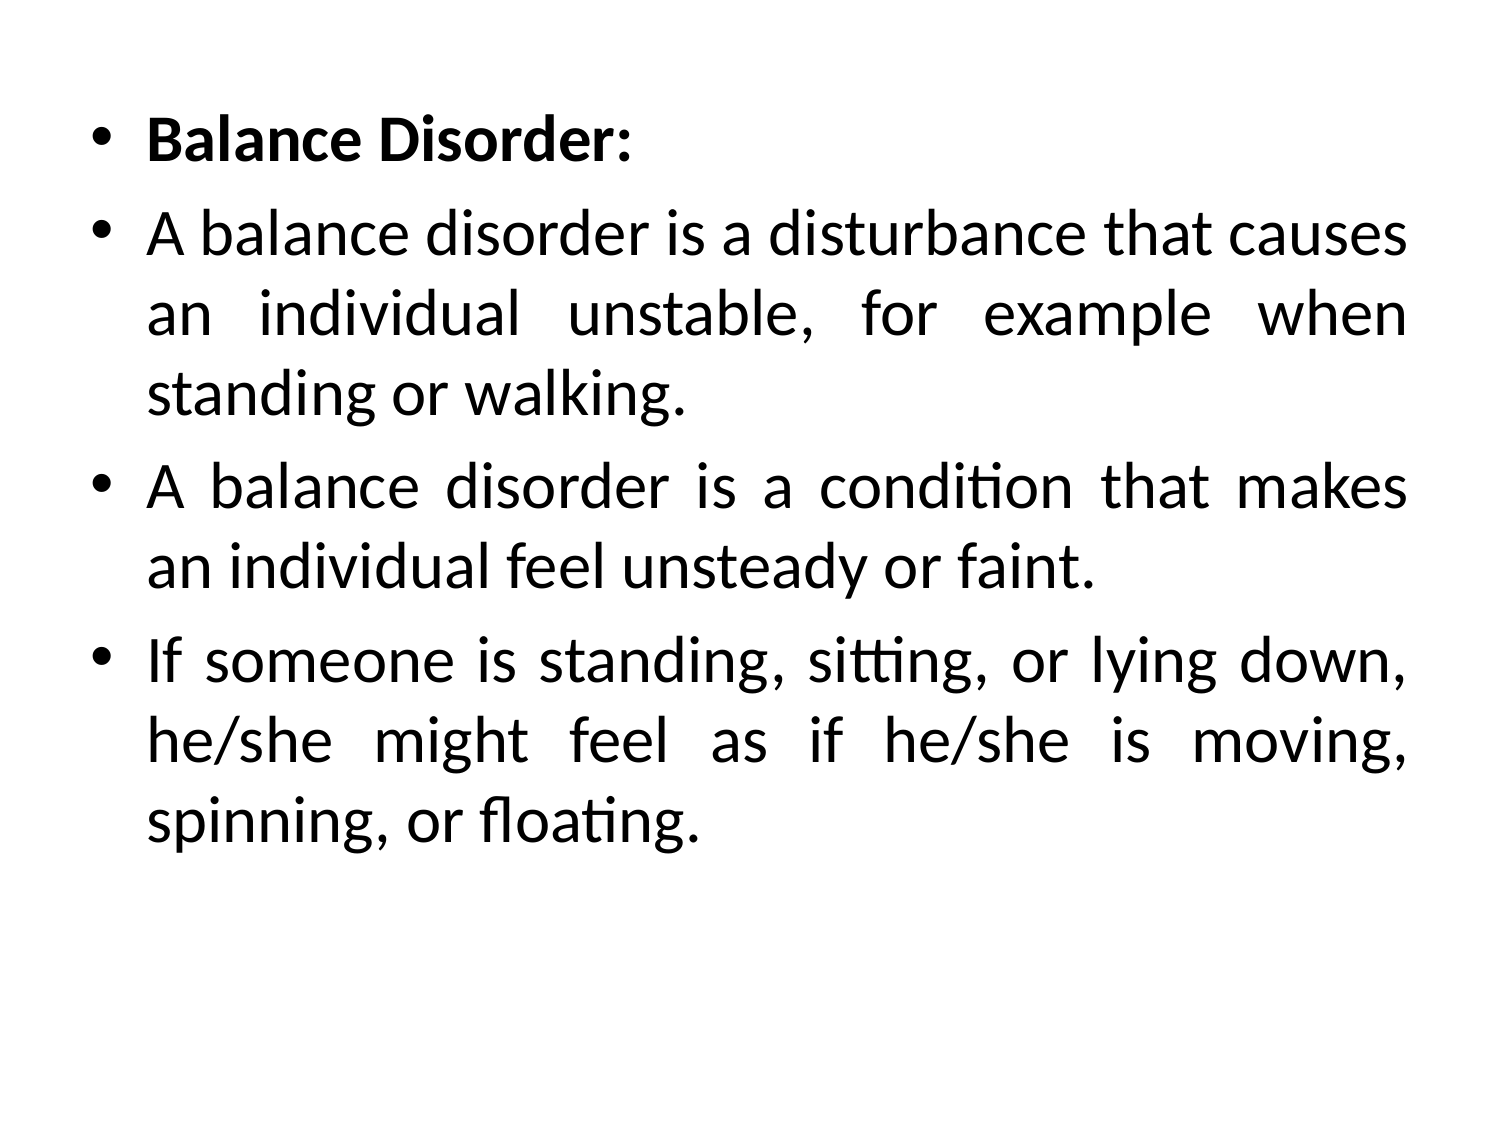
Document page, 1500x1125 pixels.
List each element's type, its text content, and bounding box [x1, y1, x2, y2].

list Balance Disorder: A balance disorder is a disturbance that causes an individual unstable, for example when standing or walking. A balance disorder is a condition that makes an individual feel unsteady or faint. If someone is standing, sitting, or lying down, he/she might feel as if he/she is moving, spinning, or floating. [75, 87, 1425, 1005]
